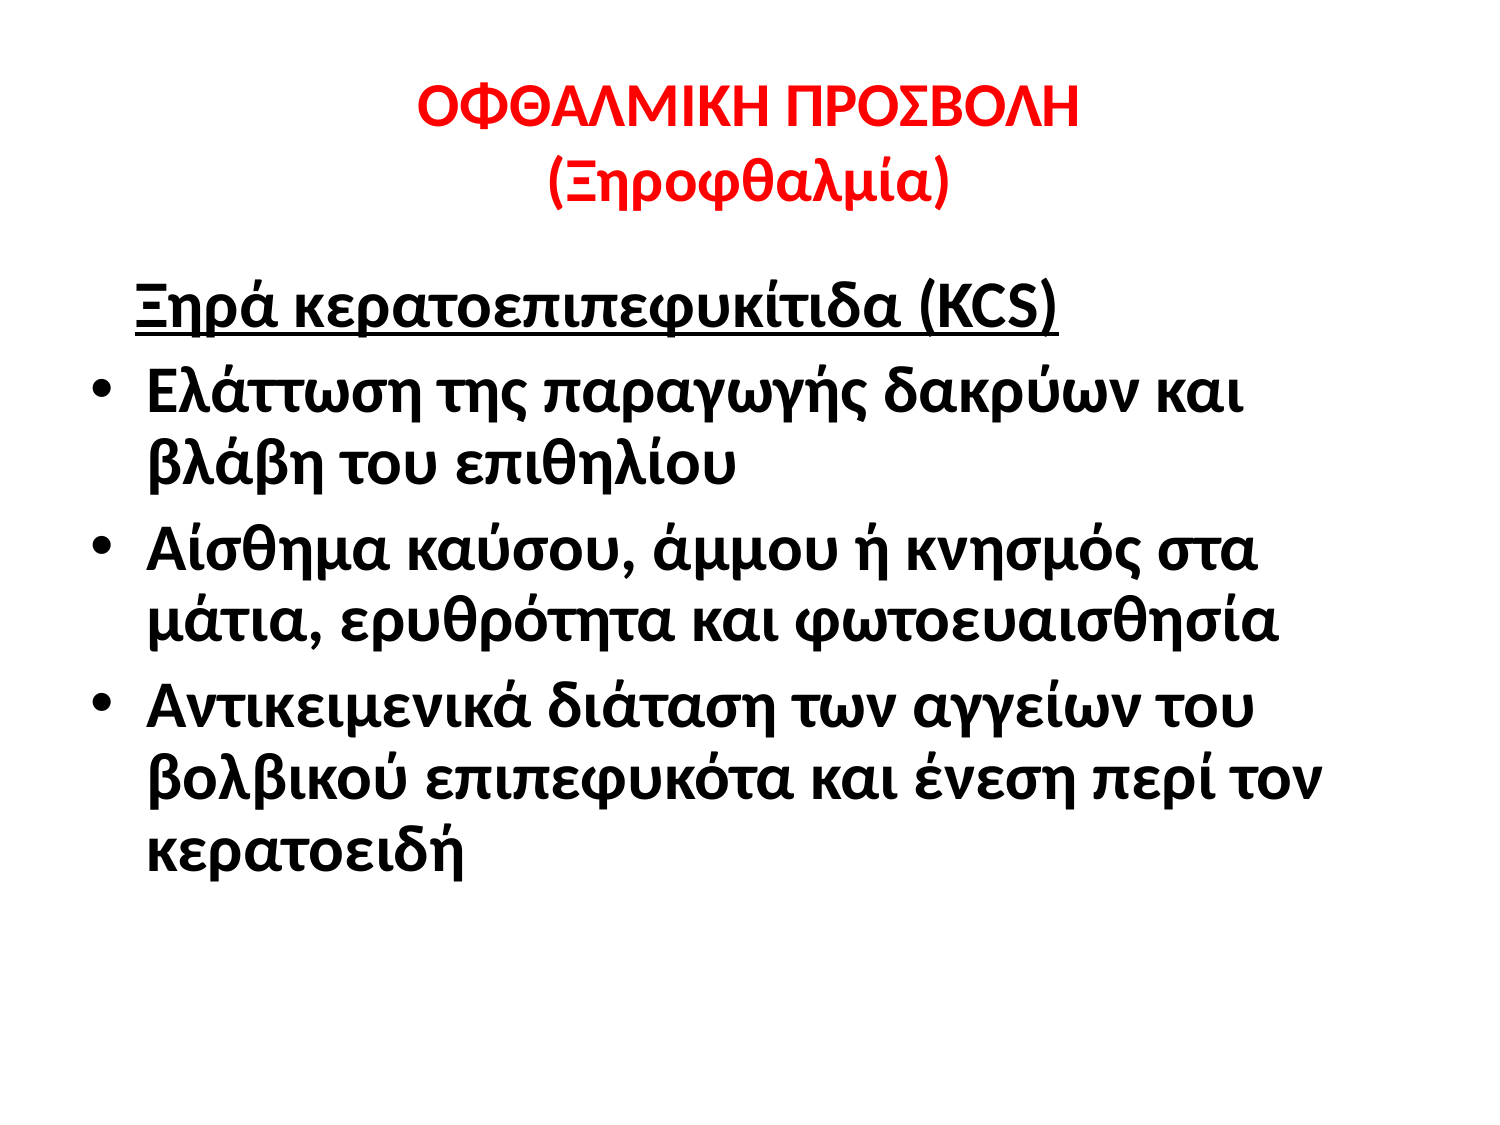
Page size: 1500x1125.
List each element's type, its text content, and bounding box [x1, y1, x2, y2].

title ΟΦΘΑΛΜΙΚΗ ΠΡΟΣΒΟΛΗ (Ξηροφθαλμία) [75, 45, 1425, 233]
list Ξηρά κερατοεπιπεφυκίτιδα (KCS) Ελάττωση της παραγωγής δακρύων και βλάβη του επιθηλίου Αίσθημα καύσου, άμμου ή κνησμός στα μάτια, ερυθρότητα και φωτοευαισθησία Αντικειμενικά διάταση των αγγείων του βολβικού επιπεφυκότα και ένεση περί τον κερατοειδή [75, 262, 1425, 1005]
